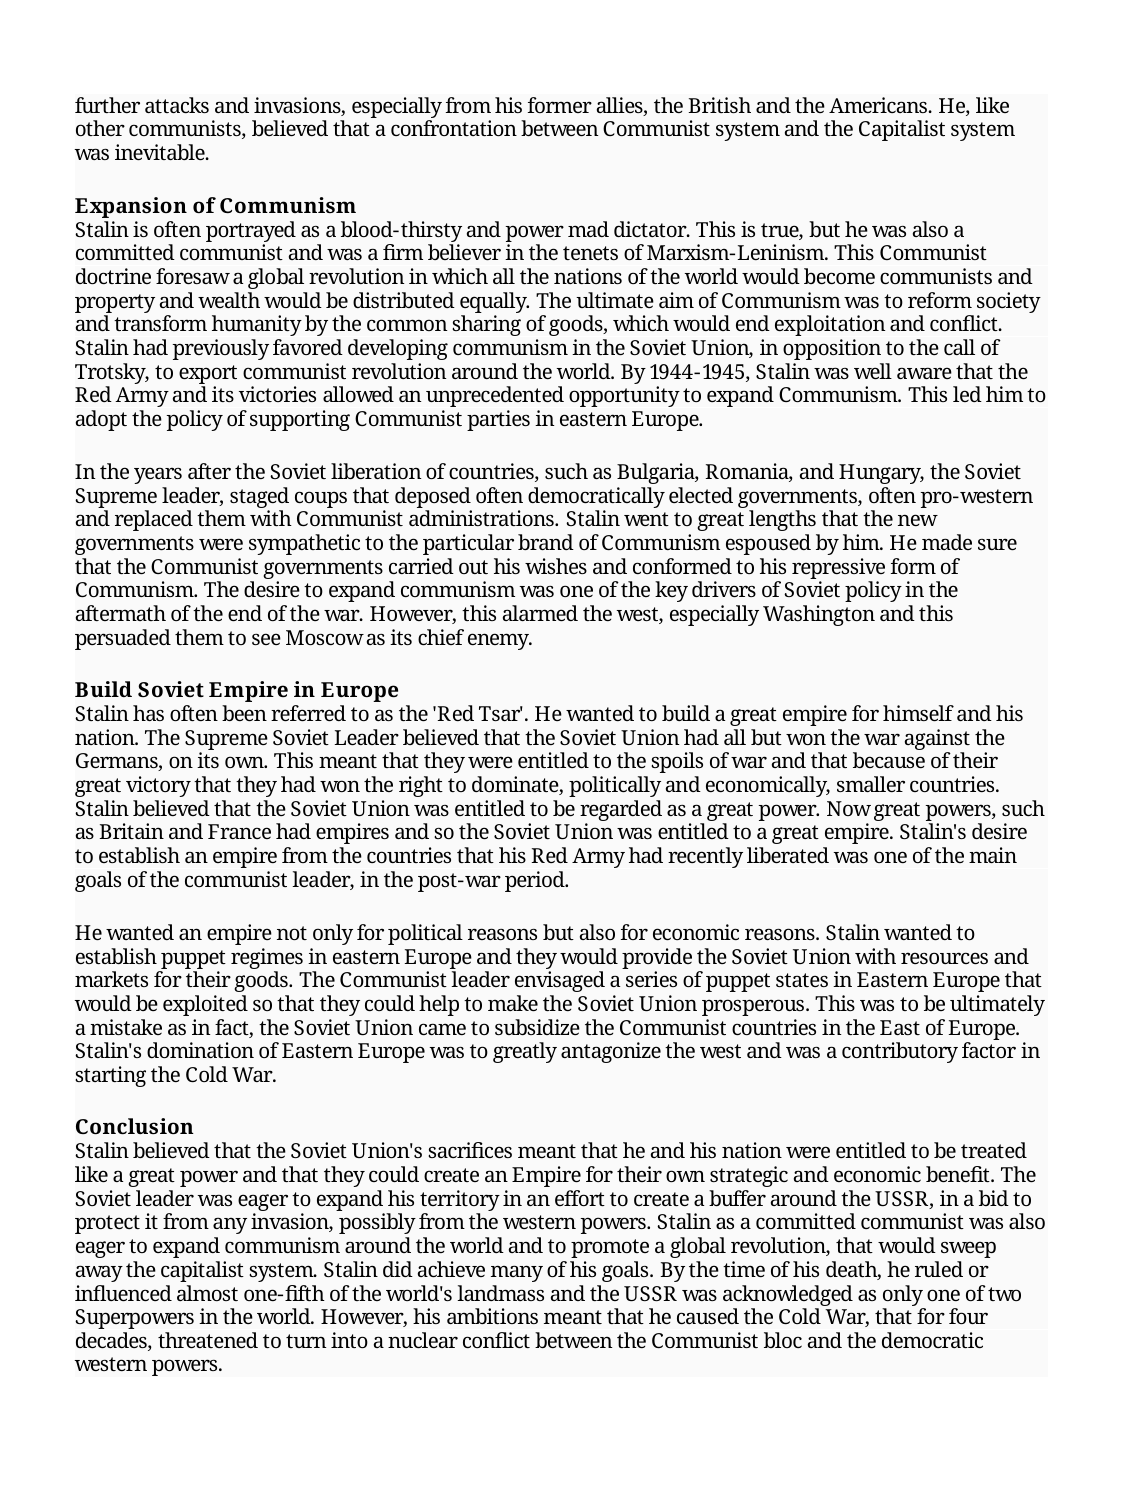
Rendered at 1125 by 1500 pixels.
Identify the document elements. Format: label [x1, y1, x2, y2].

picture [74, 93, 1051, 1406]
